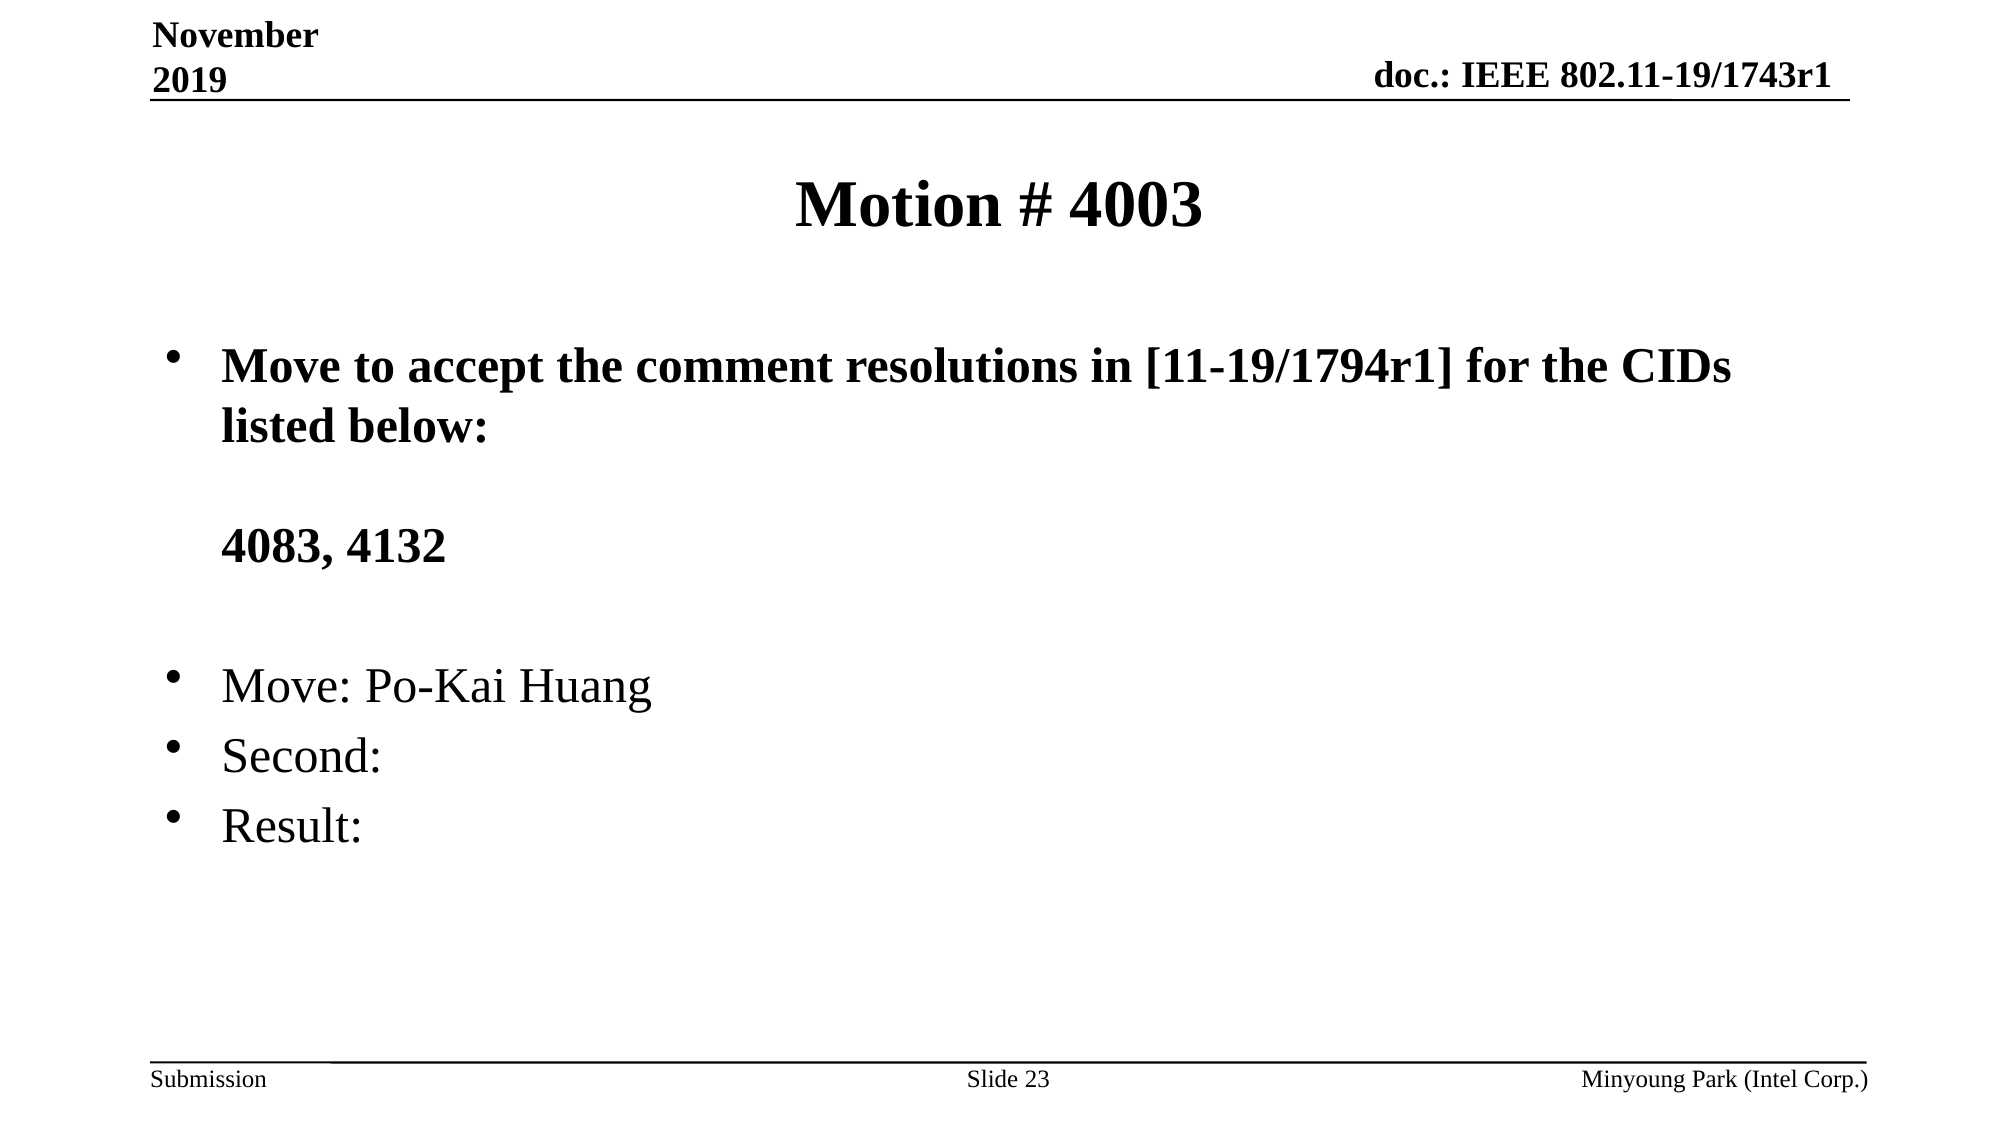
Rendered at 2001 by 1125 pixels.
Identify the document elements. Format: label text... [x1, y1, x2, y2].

footer Minyoung Park (Intel Corp.) [1266, 1061, 1869, 1093]
list Move to accept the comment resolutions in [11-19/1794r1] for the CIDs listed below: 4083, 4132 Move: Po-Kai Huang Second: Result: [150, 324, 1850, 1000]
title Motion # 4003 [150, 112, 1850, 288]
slide_number Slide 23 [964, 1061, 1053, 1093]
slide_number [152, 54, 347, 101]
